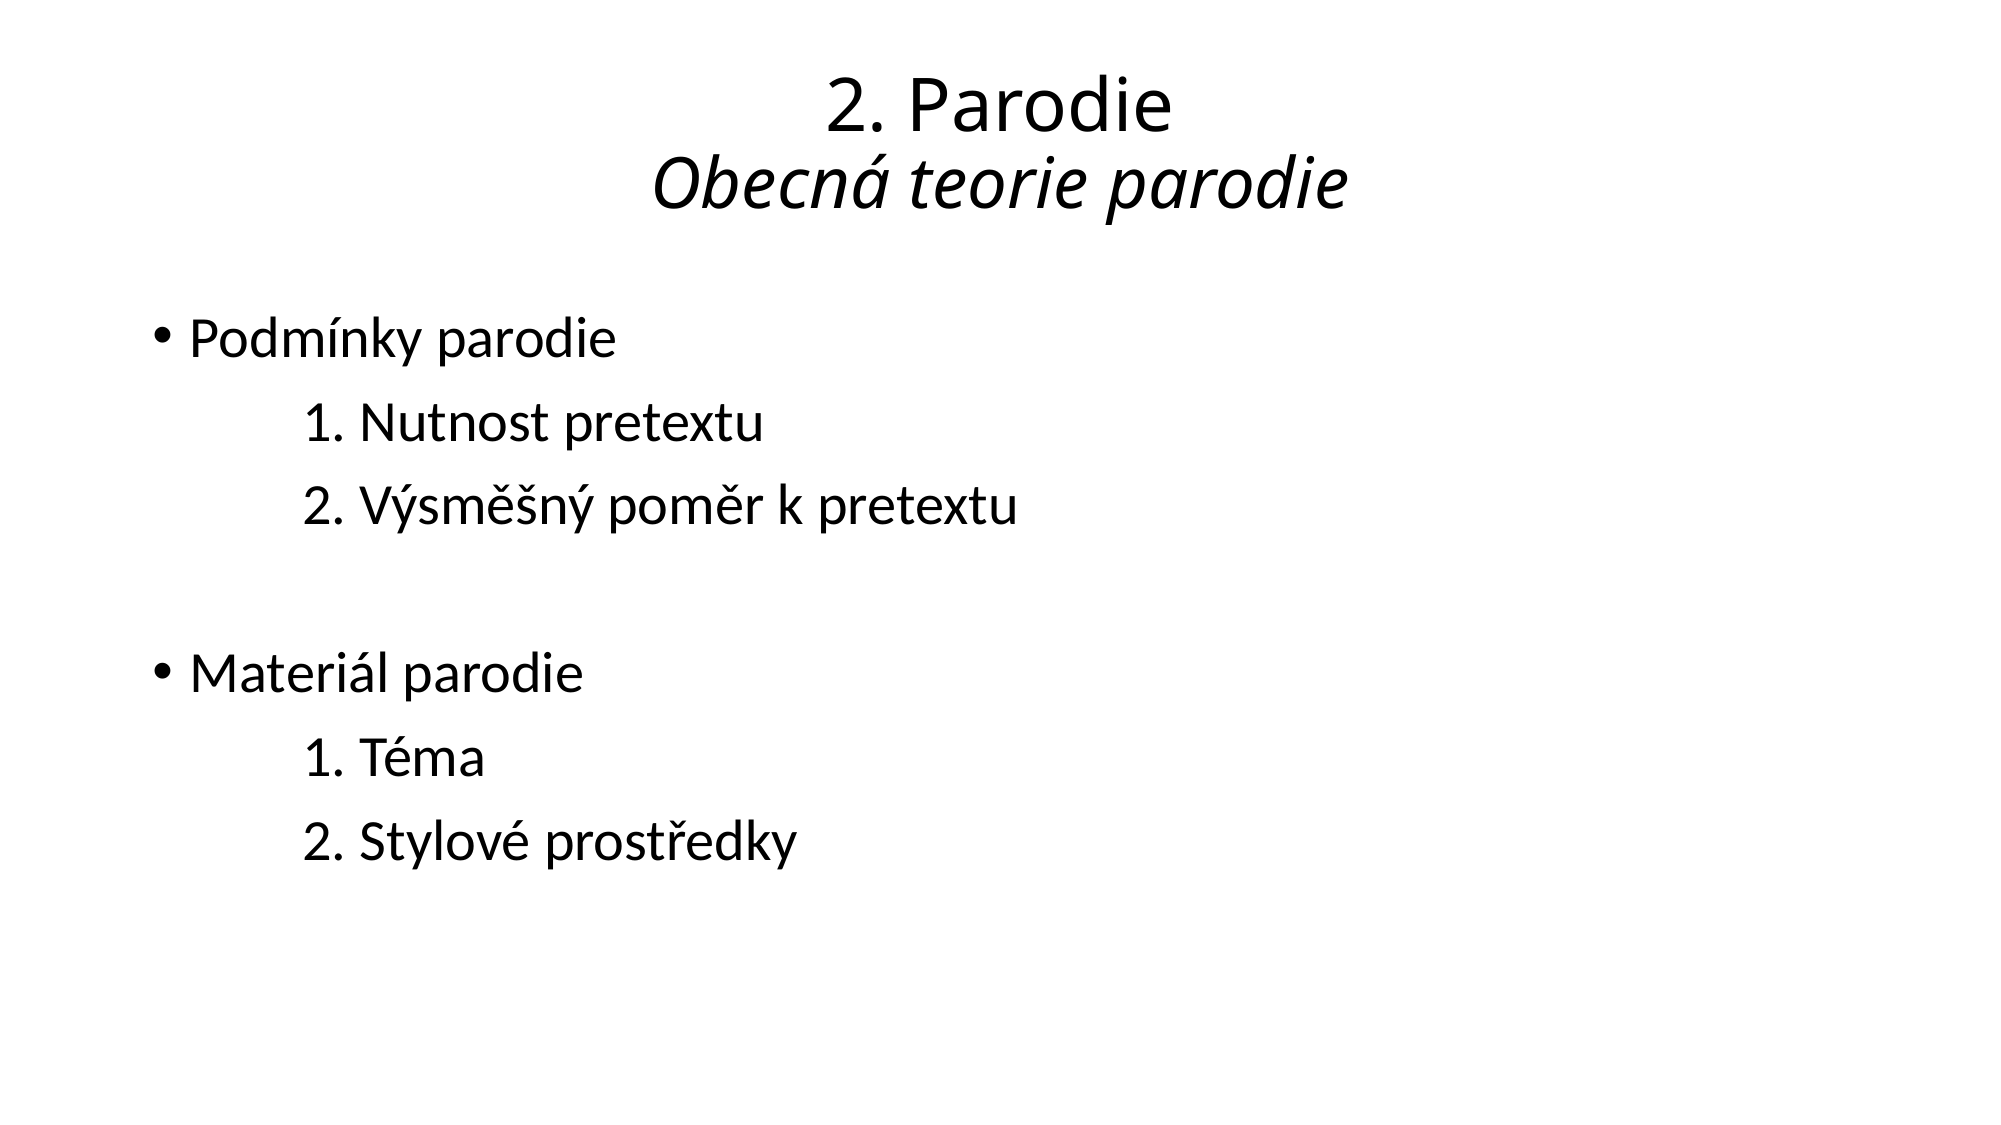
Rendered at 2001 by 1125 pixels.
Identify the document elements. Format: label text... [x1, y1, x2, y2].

title 2. Parodie Obecná teorie parodie [137, 59, 1863, 233]
list Podmínky parodie 1. Nutnost pretextu 2. Výsměšný poměr k pretextu Materiál parodie 1. Téma 2. Stylové prostředky [137, 299, 1863, 1014]
